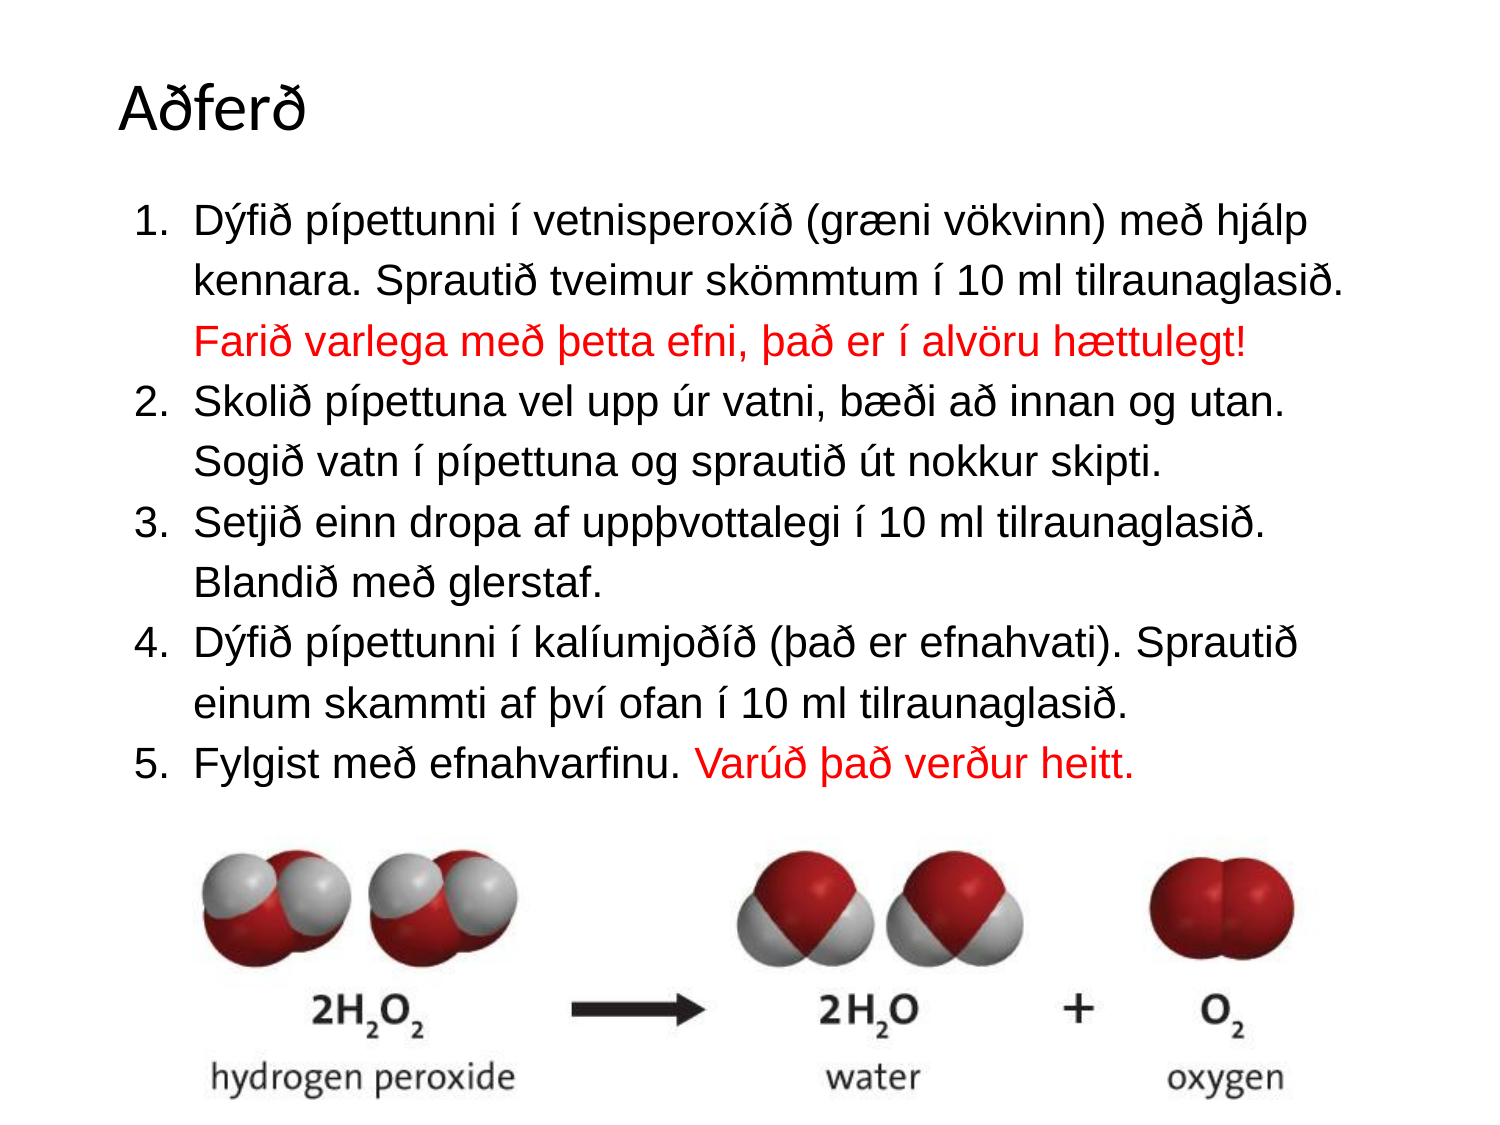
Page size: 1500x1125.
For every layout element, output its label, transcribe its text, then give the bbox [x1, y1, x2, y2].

list Dýfið pípettunni í vetnisperoxíð (græni vökvinn) með hjálp kennara. Sprautið tveimur skömmtum í 10 ml tilraunaglasið. Farið varlega með þetta efni, það er í alvöru hættulegt! Skolið pípettuna vel upp úr vatni, bæði að innan og utan. Sogið vatn í pípettuna og sprautið út nokkur skipti. Setjið einn dropa af uppþvottalegi í 10 ml tilraunaglasið. Blandið með glerstaf. Dýfið pípettunni í kalíumjoðíð (það er efnahvati). Sprautið einum skammti af því ofan í 10 ml tilraunaglasið. Fylgist með efnahvarfinu. Varúð það verður heitt. [103, 98, 1397, 813]
title Aðferð [103, 0, 1397, 98]
picture [167, 812, 1333, 1125]
